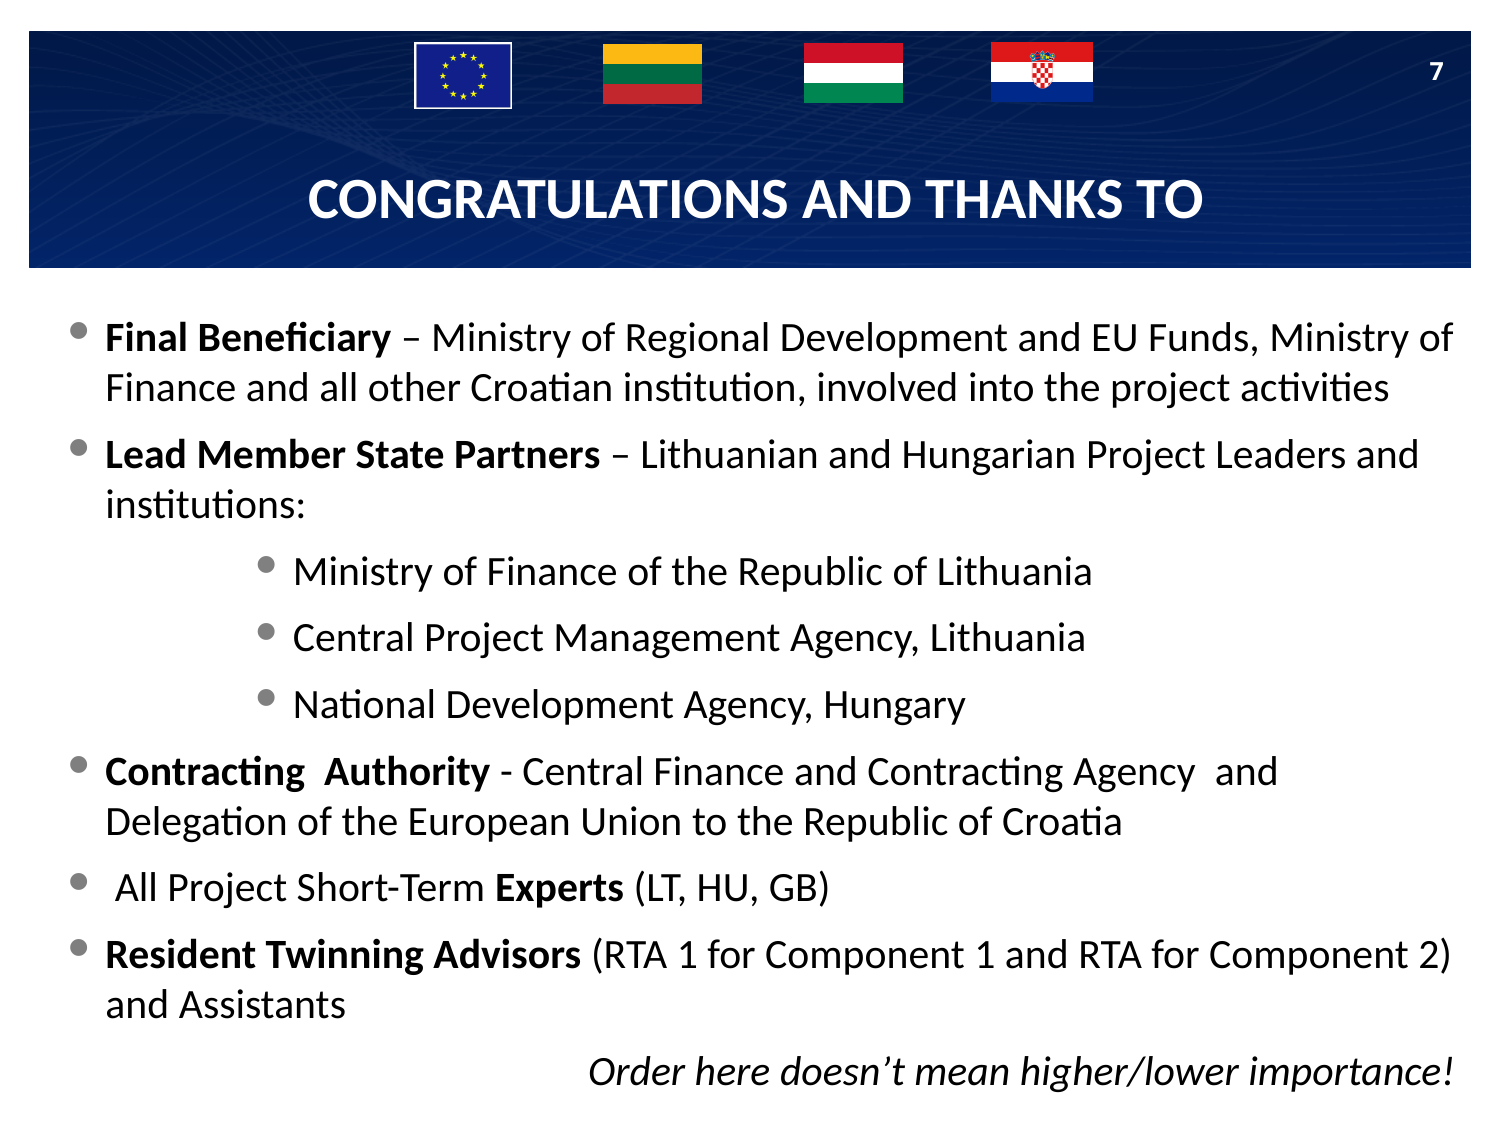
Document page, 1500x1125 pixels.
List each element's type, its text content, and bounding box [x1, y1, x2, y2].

picture [29, 30, 1471, 268]
title CONGRATULATIONS AND THANKS TO [76, 160, 1436, 256]
slide_number 7 [1371, 42, 1459, 103]
list Final Beneficiary – Ministry of Regional Development and EU Funds, Ministry of Finance and all other Croatian institution, involved into the project activities Lead Member State Partners – Lithuanian and Hungarian Project Leaders and institutions: Ministry of Finance of the Republic of Lithuania Central Project Management Agency, Lithuania National Development Agency, Hungary Contracting Authority - Central Finance and Contracting Agency and Delegation of the European Union to the Republic of Croatia All Project Short-Term Experts (LT, HU, GB) Resident Twinning Advisors (RTA 1 for Component 1 and RTA for Component 2) and Assistants Order here doesn’t mean higher/lower importance! [53, 302, 1471, 1071]
